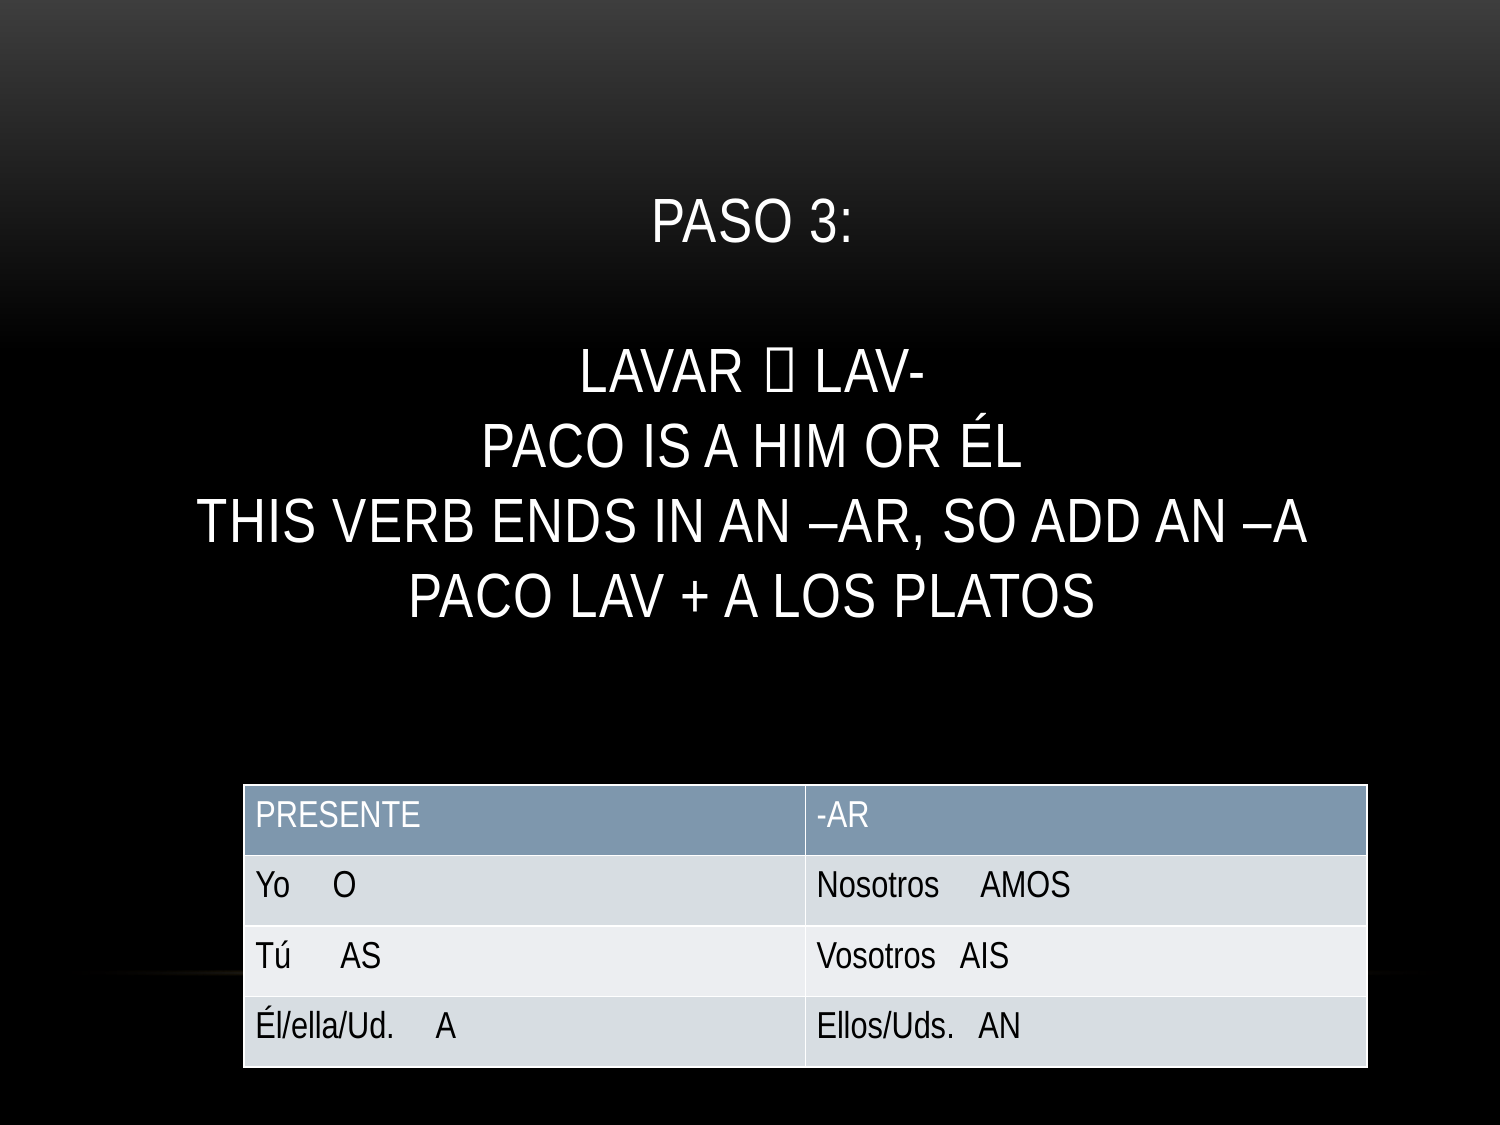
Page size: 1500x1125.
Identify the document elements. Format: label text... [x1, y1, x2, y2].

table_header PRESENTE [245, 786, 805, 855]
table_cell Vosotros AIS [806, 927, 1366, 996]
table_cell Ellos/Uds. AN [806, 997, 1366, 1066]
table_cell Nosotros AMOS [806, 856, 1366, 925]
picture [0, 0, 1500, 1125]
table_header -AR [806, 786, 1366, 855]
table_cell Yo O [245, 856, 805, 925]
table_cell Él/ella/Ud. A [245, 997, 805, 1066]
title PASO 3: LAVAR  LAV- PACO IS A HIM OR ÉL THIS VERB ENDS IN AN –AR, SO ADD AN –A PACO LAV + A LOS PLATOS [102, 271, 1403, 637]
table_cell Tú AS [245, 927, 805, 996]
